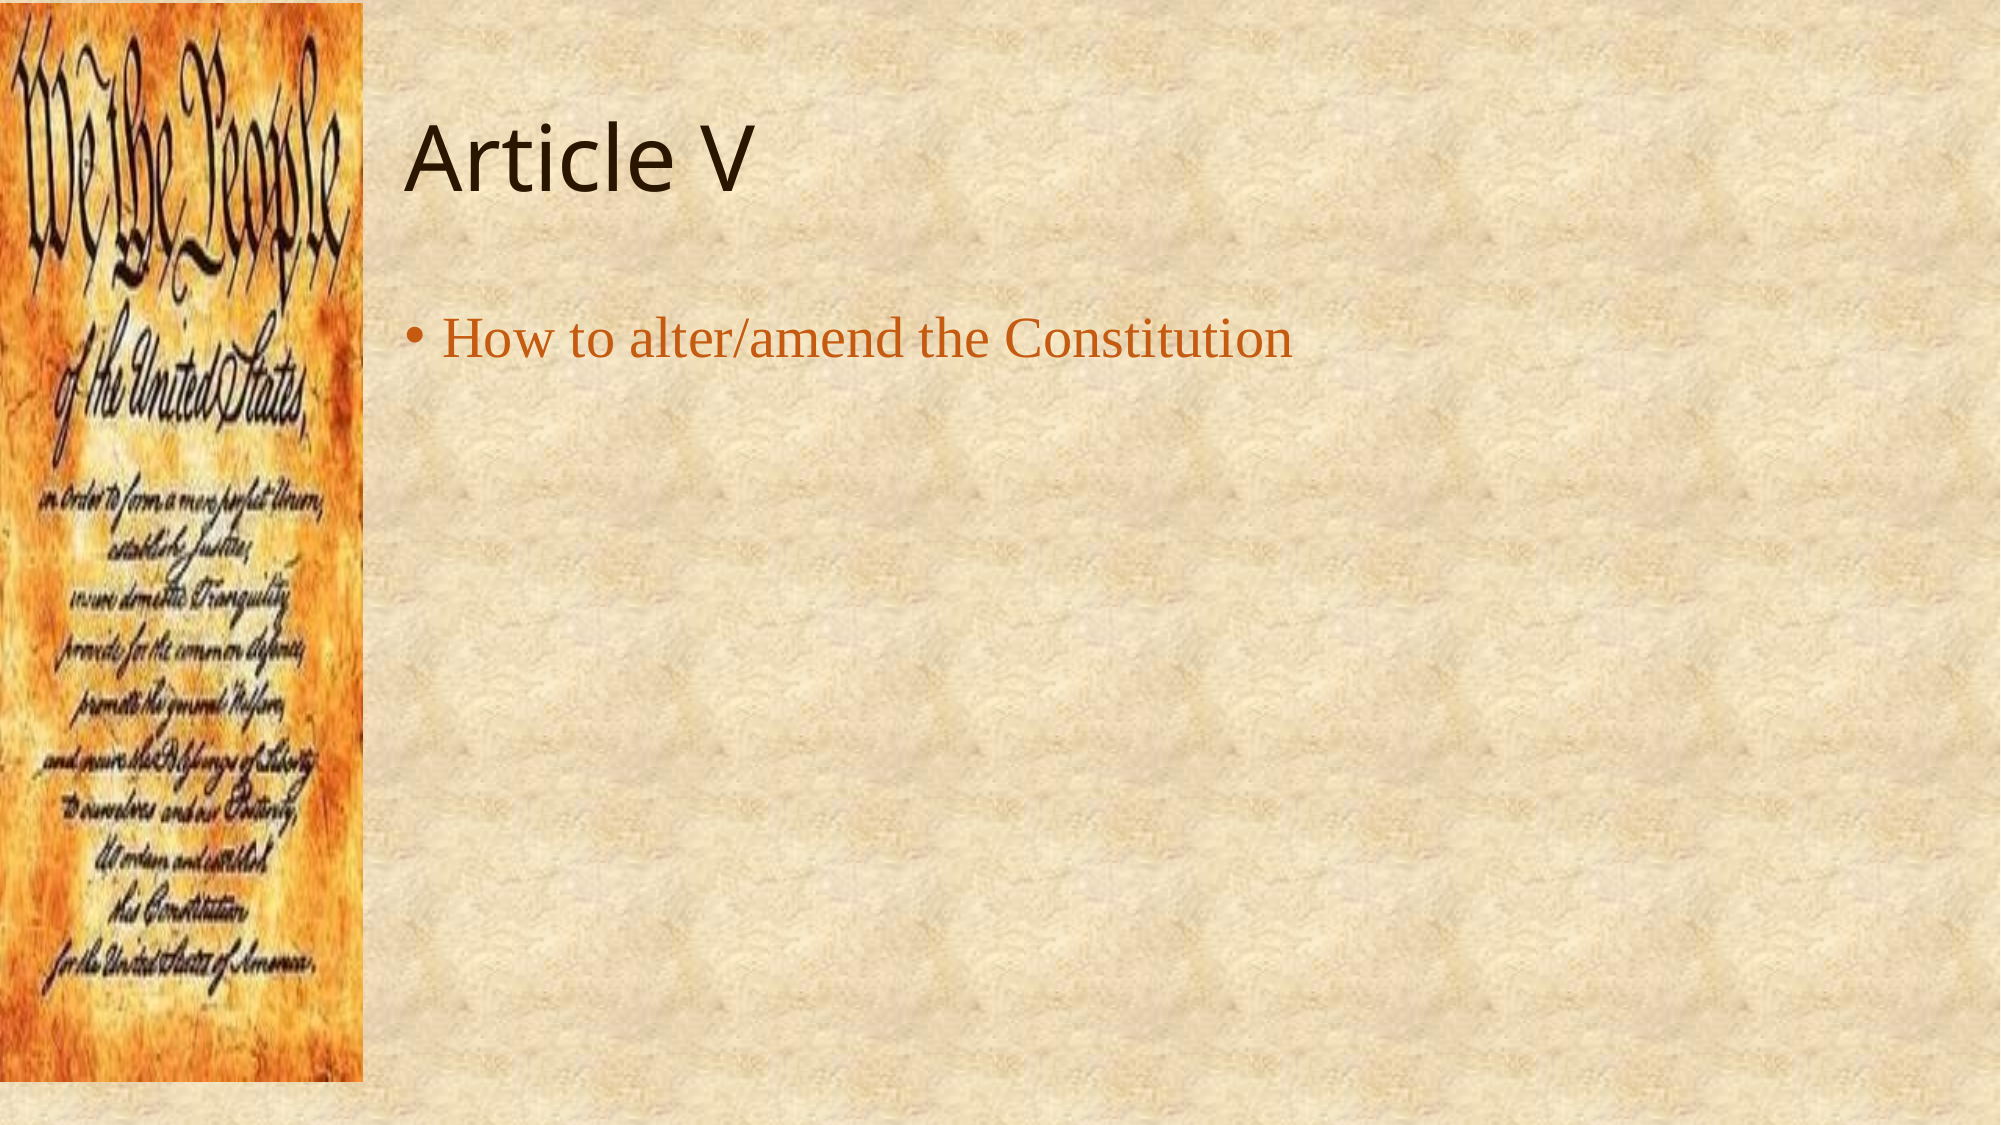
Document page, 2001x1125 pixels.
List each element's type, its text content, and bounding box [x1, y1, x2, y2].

title Article V [389, 52, 1863, 271]
picture [0, 0, 2001, 1125]
list How to alter/amend the Constitution [389, 299, 1863, 1014]
